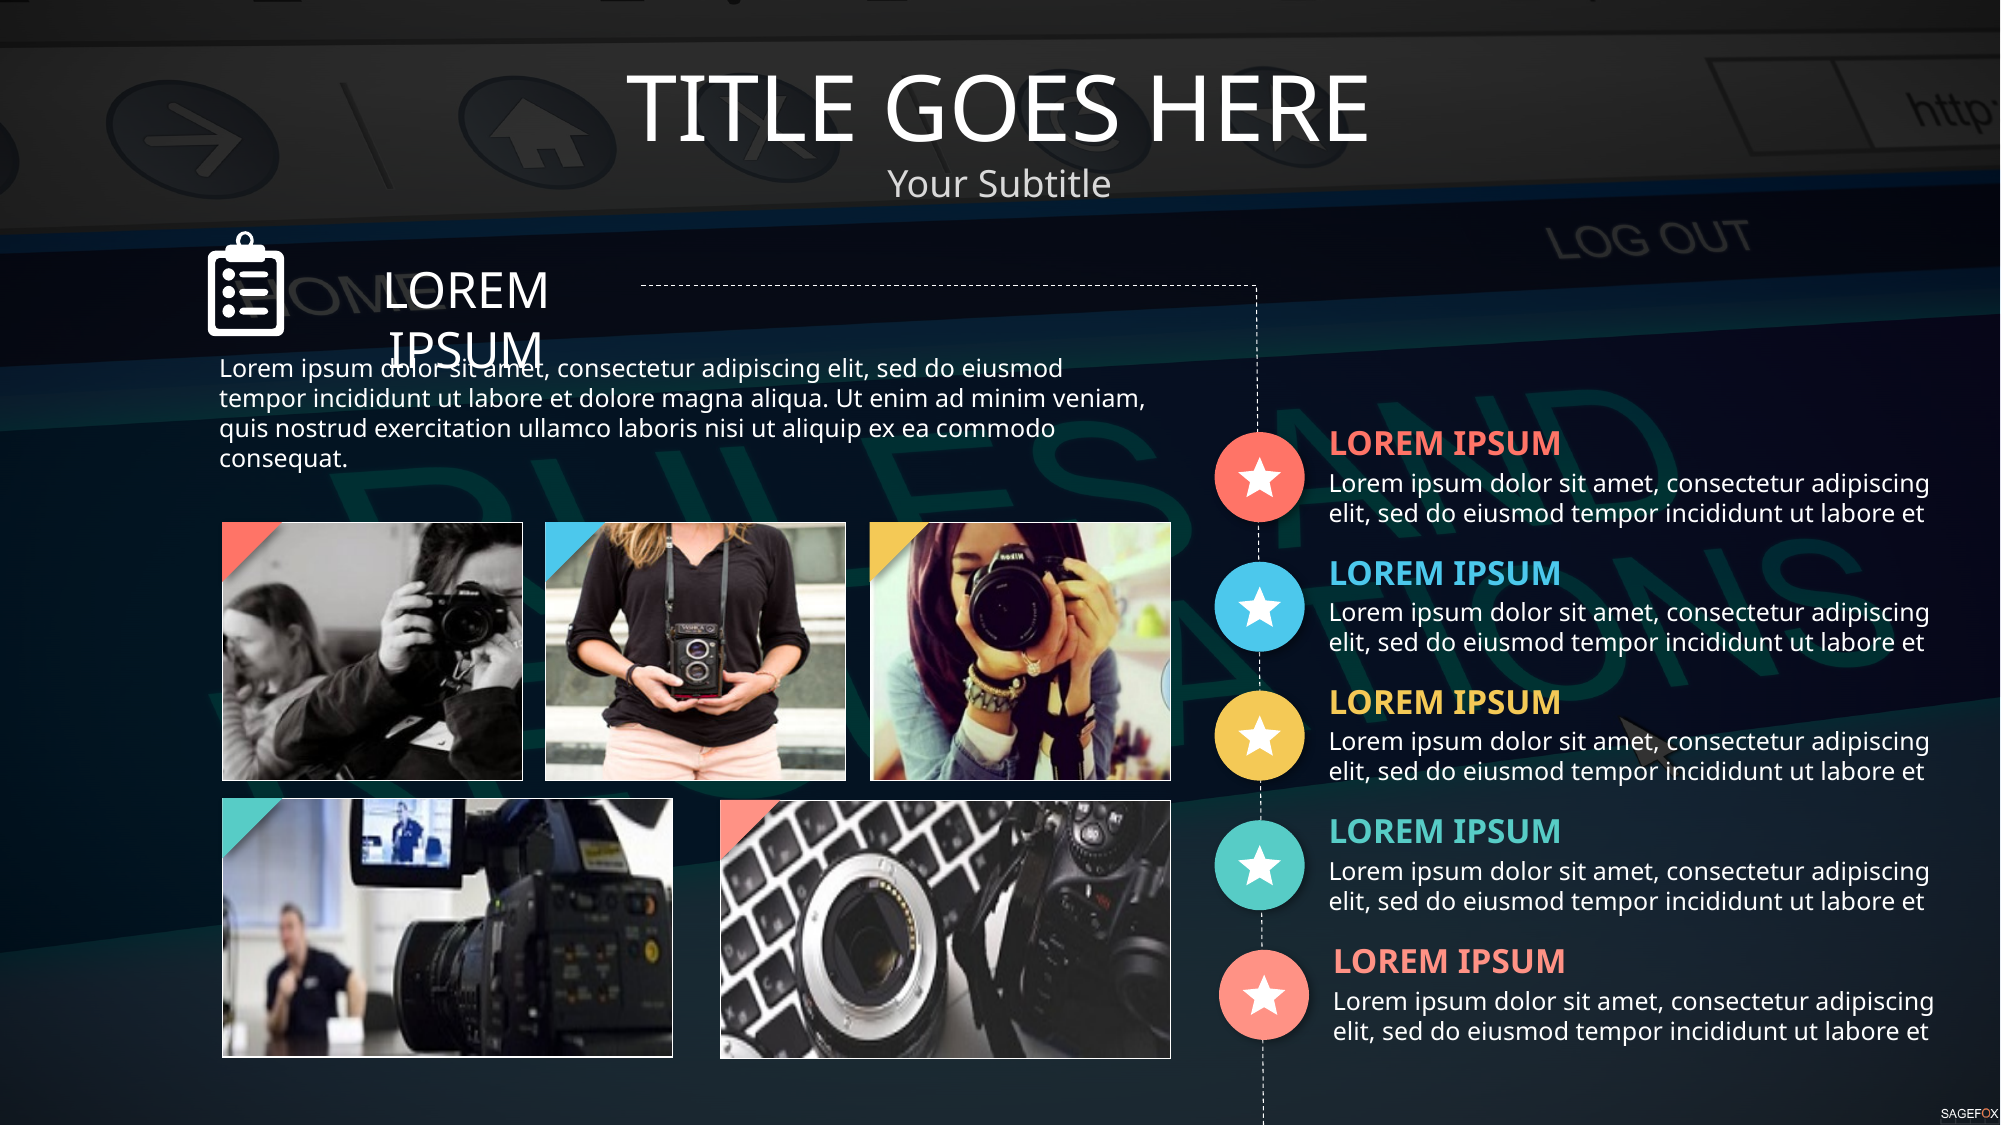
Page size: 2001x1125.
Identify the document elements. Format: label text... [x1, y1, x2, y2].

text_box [1256, 652, 1264, 690]
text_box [1256, 911, 1264, 949]
text_box LOREM IPSUM Lorem ipsum dolor sit amet, consectetur adipiscing elit, sed do eiusmod tempor incididunt ut labore et [1318, 805, 1953, 921]
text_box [1256, 1040, 1264, 1125]
text_box [719, 798, 783, 863]
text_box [1214, 561, 1305, 652]
text_box [221, 521, 523, 782]
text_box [1214, 690, 1305, 781]
text_box [545, 521, 847, 782]
text_box [869, 521, 1171, 782]
text_box Lorem ipsum dolor sit amet, consectetur adipiscing elit, sed do eiusmod tempor incididunt ut labore et dolore magna aliqua. Ut enim ad minim veniam, quis nostrud exercitation ullamco laboris nisi ut aliquip ex ea commodo consequat. [204, 344, 1168, 480]
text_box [1218, 949, 1309, 1040]
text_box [1256, 287, 1264, 432]
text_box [1256, 781, 1264, 820]
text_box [1214, 432, 1305, 523]
text_box [221, 521, 285, 585]
text_box LOREM IPSUM Lorem ipsum dolor sit amet, consectetur adipiscing elit, sed do eiusmod tempor incididunt ut labore et [1322, 935, 1958, 1050]
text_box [207, 231, 285, 337]
text_box [868, 521, 933, 585]
text_box TITLE GOES HERE Your Subtitle [548, 42, 1452, 212]
text_box LOREM IPSUM [292, 250, 642, 344]
text_box LOREM IPSUM Lorem ipsum dolor sit amet, consectetur adipiscing elit, sed do eiusmod tempor incididunt ut labore et [1318, 417, 1953, 533]
text_box LOREM IPSUM Lorem ipsum dolor sit amet, consectetur adipiscing elit, sed do eiusmod tempor incididunt ut labore et [1318, 546, 1953, 662]
text_box [221, 797, 285, 861]
text_box [221, 798, 673, 1058]
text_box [1214, 820, 1305, 911]
text_box LOREM IPSUM Lorem ipsum dolor sit amet, consectetur adipiscing elit, sed do eiusmod tempor incididunt ut labore et [1318, 675, 1953, 791]
text_box [719, 799, 1171, 1060]
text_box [1256, 523, 1264, 561]
picture [0, 0, 2001, 1125]
text_box [544, 521, 608, 585]
